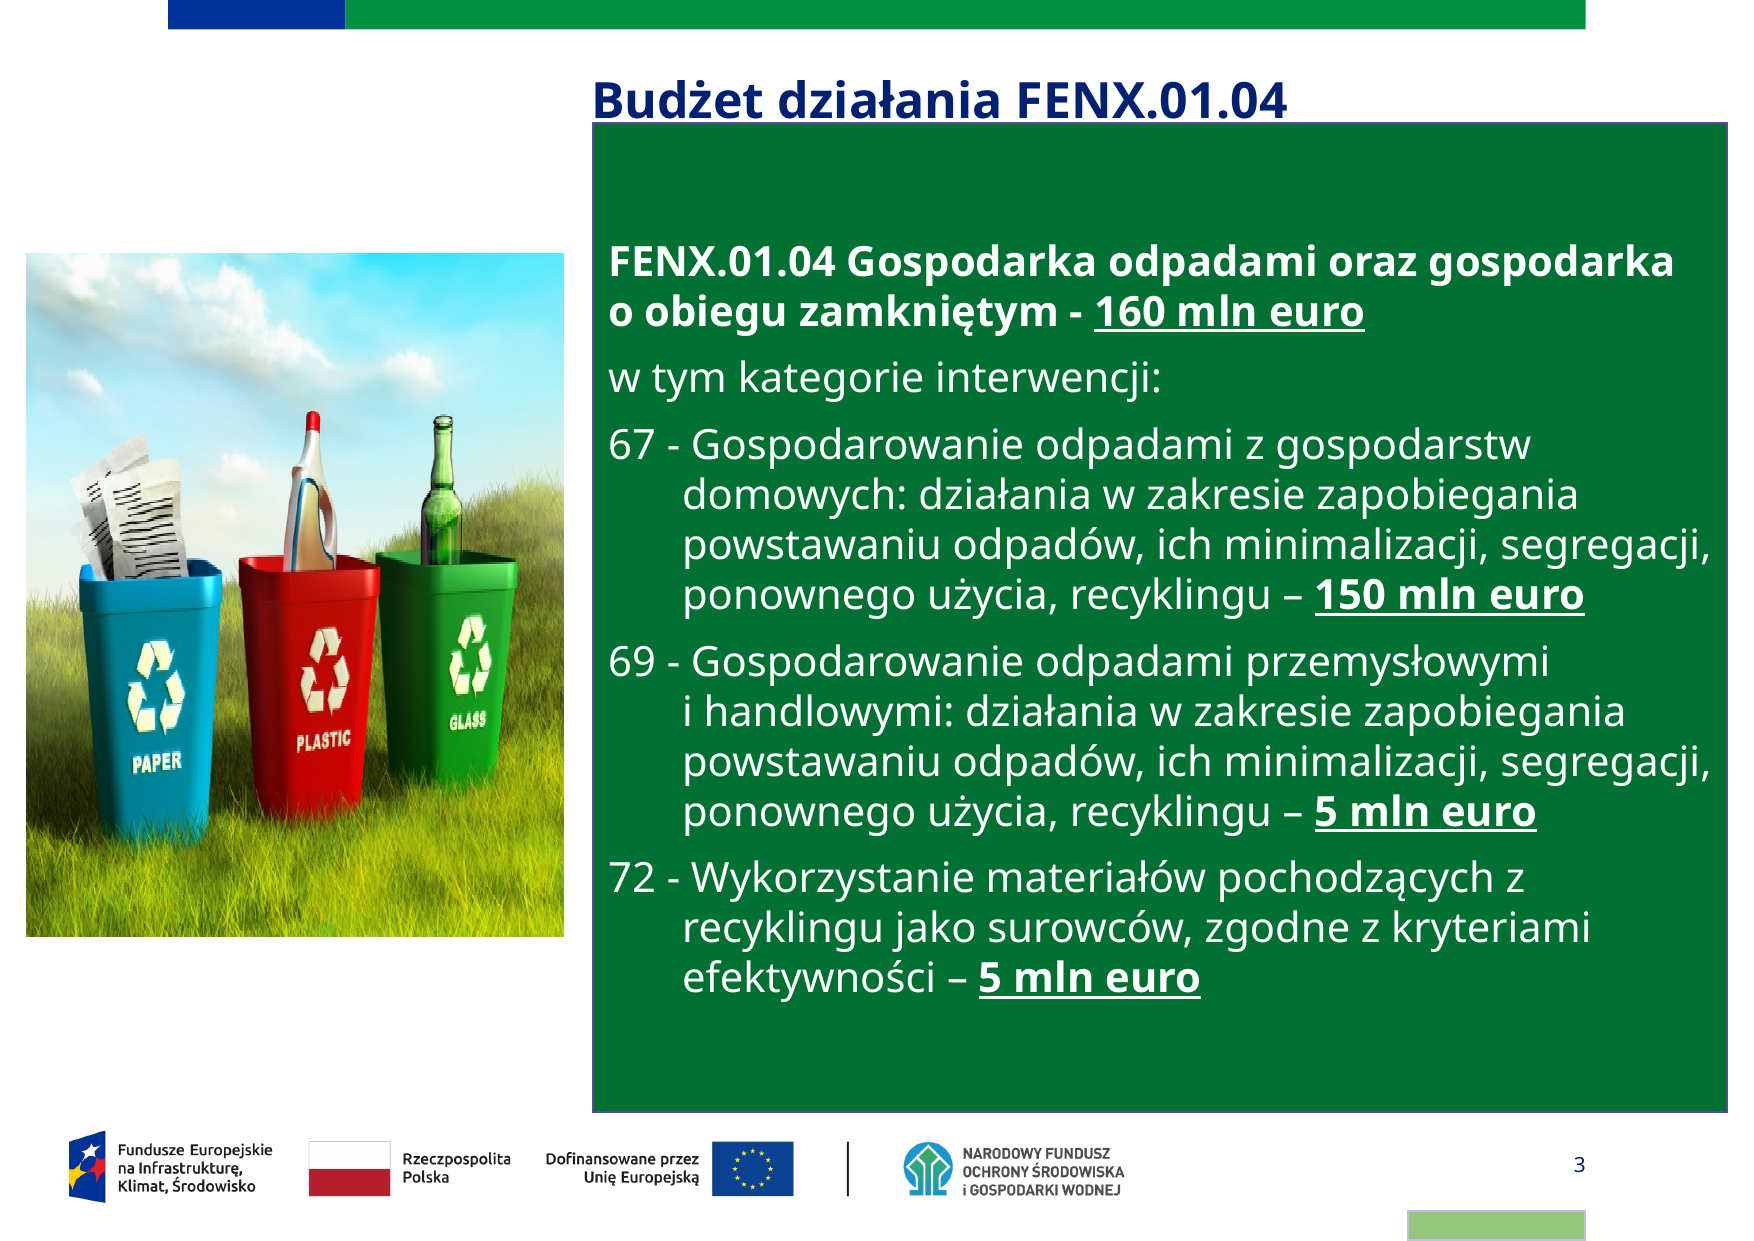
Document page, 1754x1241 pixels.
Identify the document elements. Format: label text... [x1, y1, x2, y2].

picture [26, 253, 564, 937]
text_box FENX.01.04 Gospodarka odpadami oraz gospodarka o obiegu zamkniętym - 160 mln euro w tym kategorie interwencji: 67 - Gospodarowanie odpadami z gospodarstw domowych: działania w zakresie zapobiegania powstawaniu odpadów, ich minimalizacji, segregacji, ponownego użycia, recyklingu – 150 mln euro 69 - Gospodarowanie odpadami przemysłowymi i handlowymi: działania w zakresie zapobiegania powstawaniu odpadów, ich minimalizacji, segregacji, ponownego użycia, recyklingu – 5 mln euro 72 - Wykorzystanie materiałów pochodzących z recyklingu jako surowców, zgodne z kryteriami efektywności – 5 mln euro [592, 122, 1728, 1113]
text_box [705, 224, 1049, 390]
title Budżet działania FENX.01.04 [494, 53, 1385, 1016]
slide_number 3 [1408, 1151, 1586, 1181]
picture [49, 1112, 1143, 1221]
